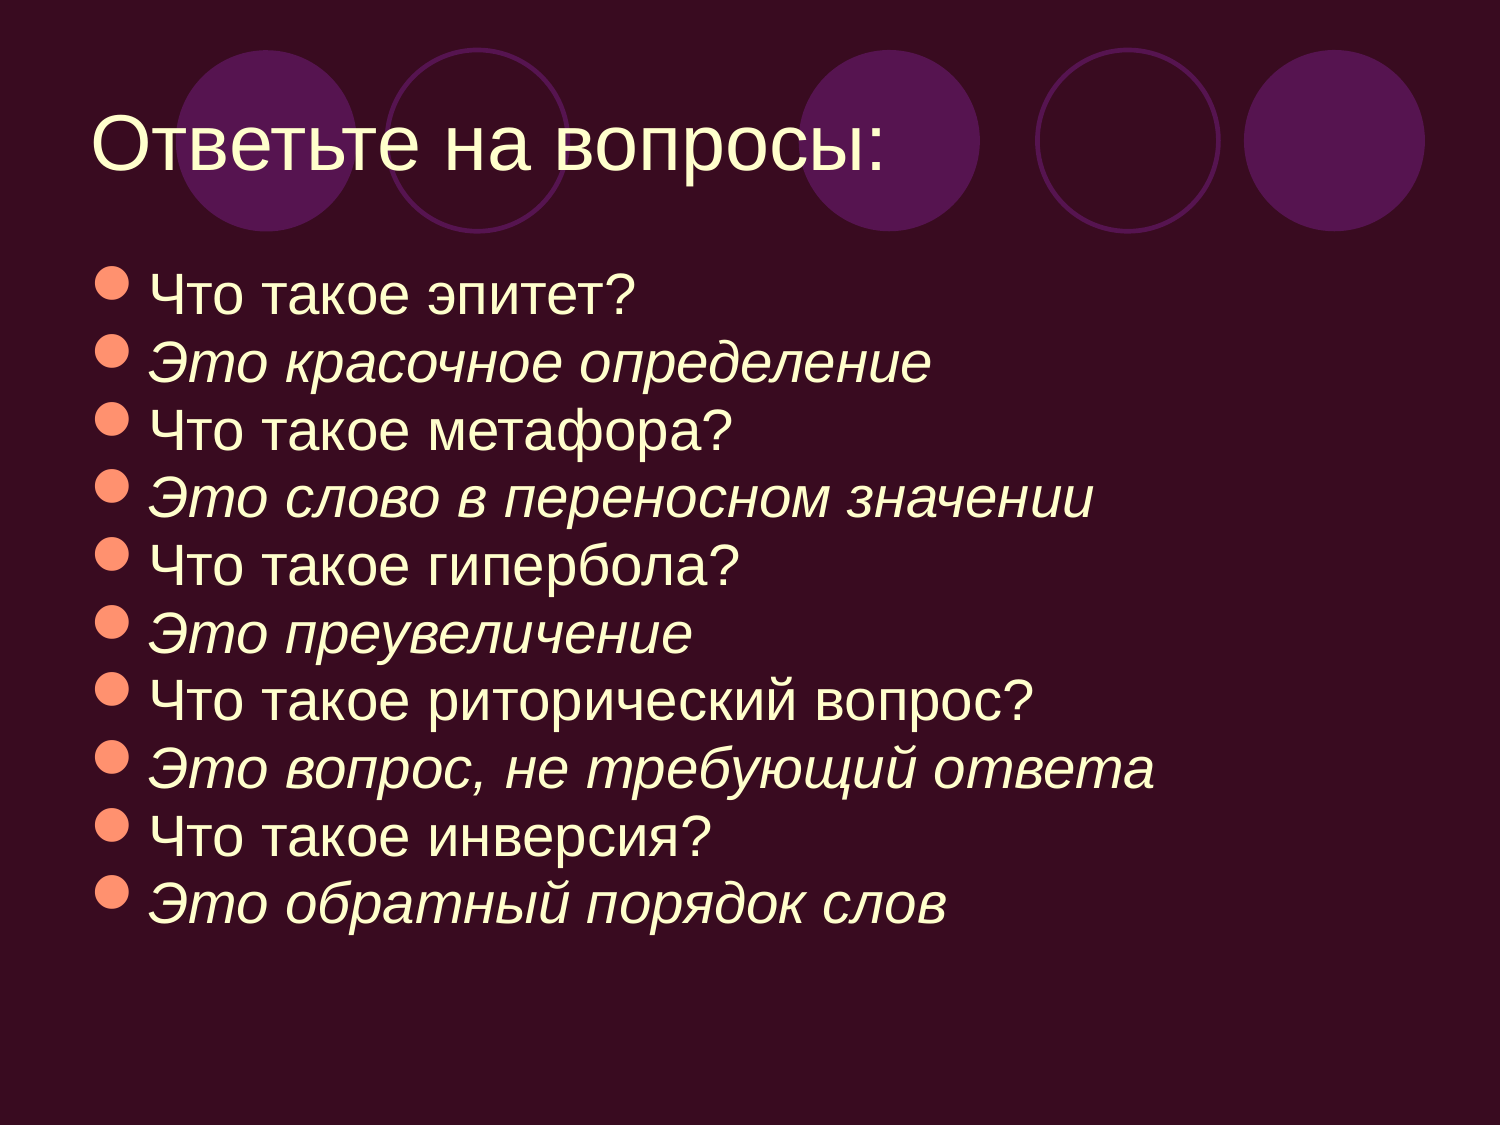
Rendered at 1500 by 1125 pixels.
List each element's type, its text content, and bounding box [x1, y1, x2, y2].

list Что такое эпитет? Это красочное определение Что такое метафора? Это слово в переносном значении Что такое гипербола? Это преувеличение Что такое риторический вопрос? Это вопрос, не требующий ответа Что такое инверсия? Это обратный порядок слов [74, 262, 1426, 1006]
title Ответьте на вопросы: [74, 44, 1426, 233]
